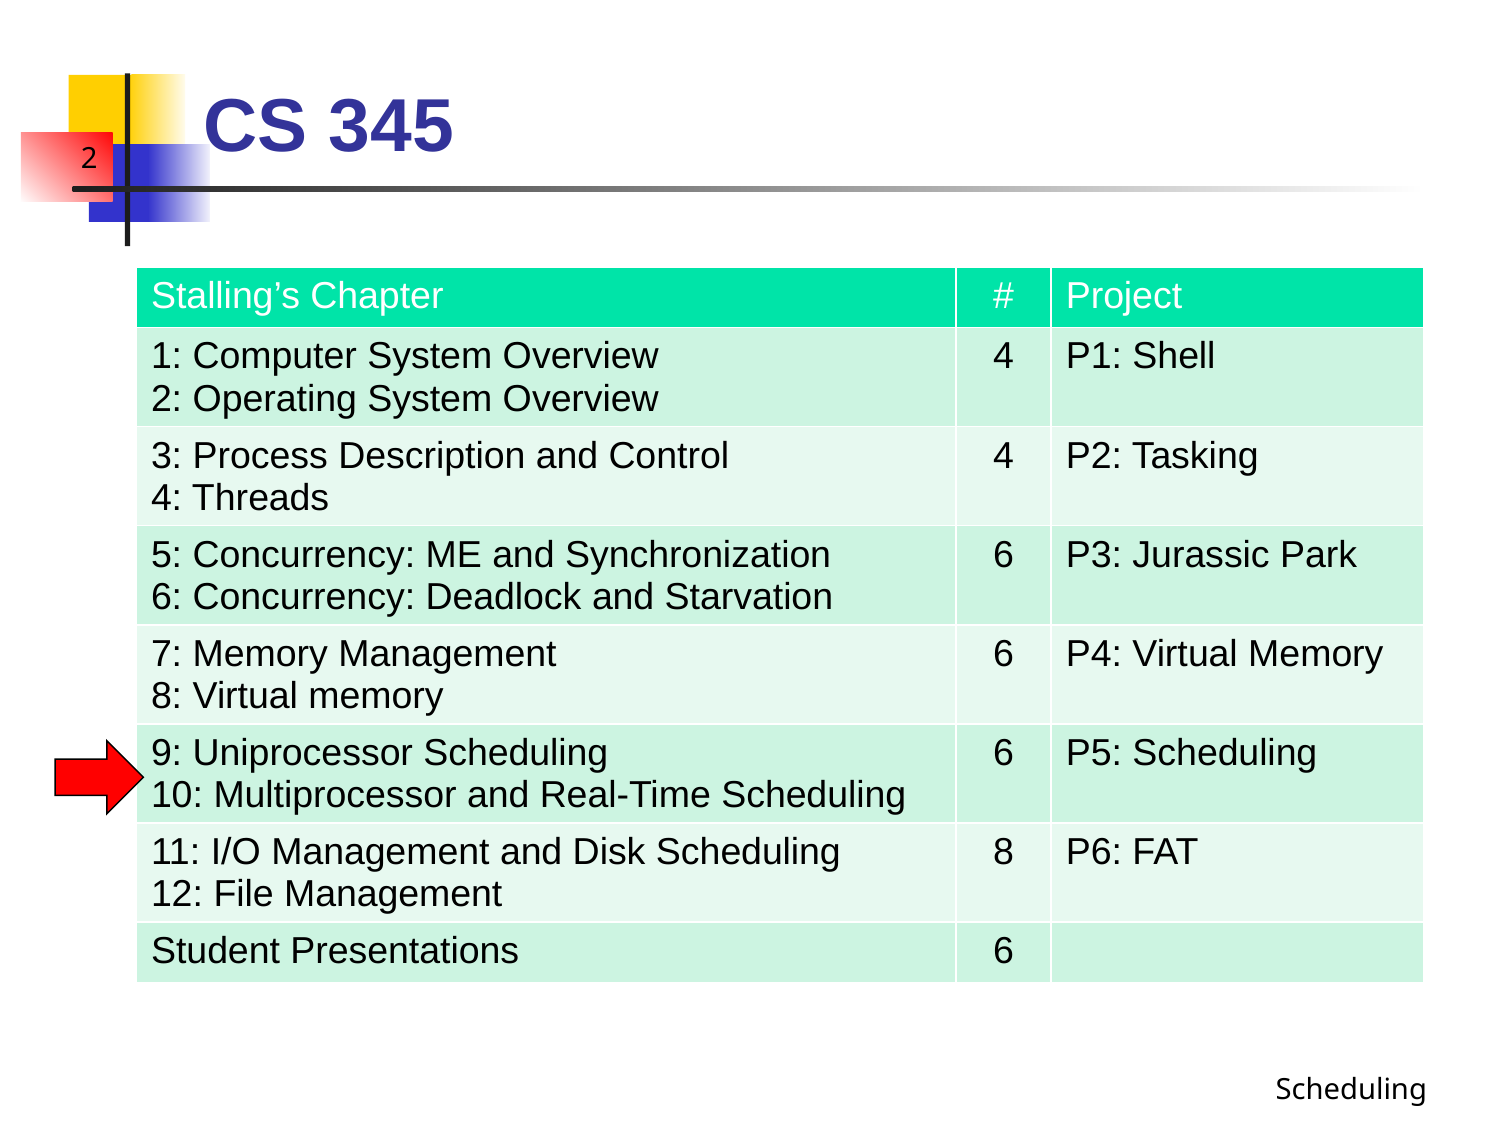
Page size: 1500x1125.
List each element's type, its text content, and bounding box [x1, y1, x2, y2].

table_cell 6 [957, 725, 1050, 822]
table_cell 9: Uniprocessor Scheduling 10: Multiprocessor and Real-Time Scheduling [137, 725, 955, 822]
table_cell P1: Shell [1052, 328, 1423, 426]
table_cell 4 [957, 427, 1050, 525]
table_cell 6 [957, 526, 1050, 624]
table_header Project [1052, 268, 1423, 327]
table_cell P6: FAT [1052, 824, 1423, 921]
footer Scheduling [967, 1037, 1442, 1113]
table_cell [1052, 923, 1423, 982]
table_cell P5: Scheduling [1052, 725, 1423, 822]
table_cell 8 [957, 824, 1050, 921]
table_cell 4 [957, 328, 1050, 426]
table_cell 5: Concurrency: ME and Synchronization 6: Concurrency: Deadlock and Starvation [137, 526, 955, 624]
table_cell 1: Computer System Overview 2: Operating System Overview [137, 328, 955, 426]
table_cell 3: Process Description and Control 4: Threads [137, 427, 955, 525]
table_cell 6 [957, 626, 1050, 723]
table_cell P4: Virtual Memory [1052, 626, 1423, 723]
table_cell P2: Tasking [1052, 427, 1423, 525]
text_box [55, 740, 144, 814]
table_cell 7: Memory Management 8: Virtual memory [137, 626, 955, 723]
table_cell 6 [957, 923, 1050, 982]
table_header Stalling’s Chapter [137, 268, 955, 327]
table_cell 11: I/O Management and Disk Scheduling 12: File Management [137, 824, 955, 921]
table_cell Student Presentations [137, 923, 955, 982]
table_cell P3: Jurassic Park [1052, 526, 1423, 624]
title CS 345 [188, 66, 1368, 174]
table_header # [957, 268, 1050, 327]
